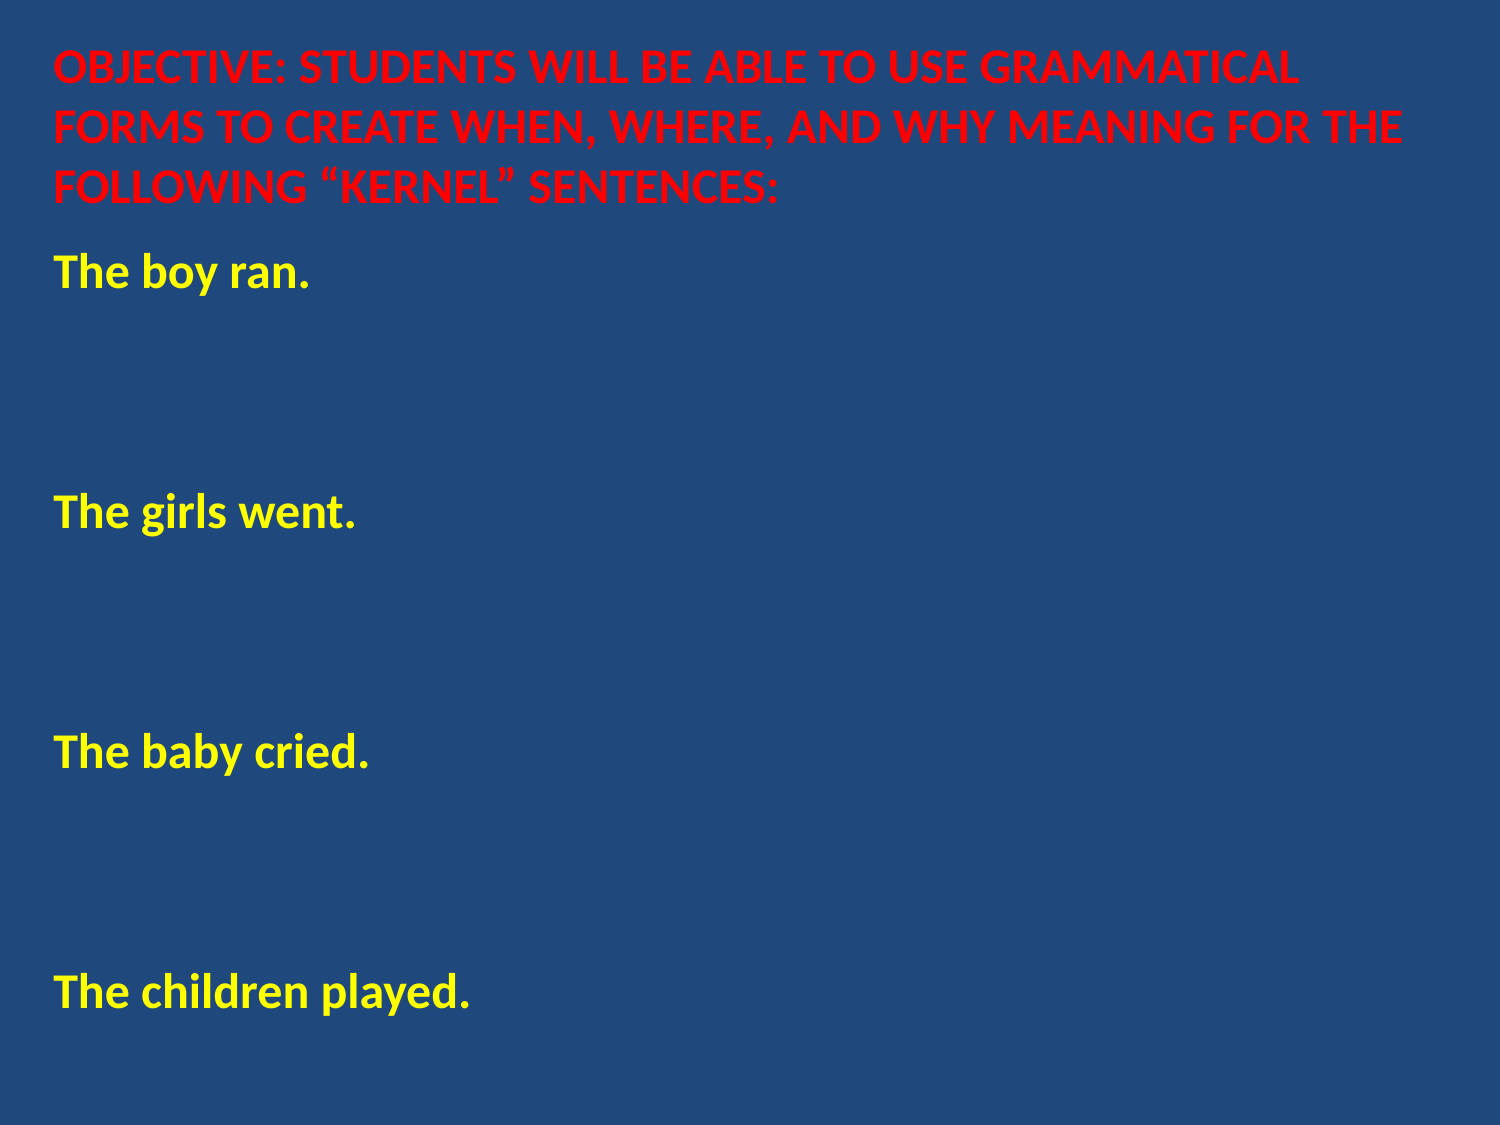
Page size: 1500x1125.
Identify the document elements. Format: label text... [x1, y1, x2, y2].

text_box OBJECTIVE: STUDENTS WILL BE ABLE TO USE GRAMMATICAL FORMS TO CREATE WHEN, WHERE, AND WHY MEANING FOR THE FOLLOWING “KERNEL” SENTENCES: The boy ran. The girls went. The baby cried. The children played. [38, 26, 1464, 1026]
